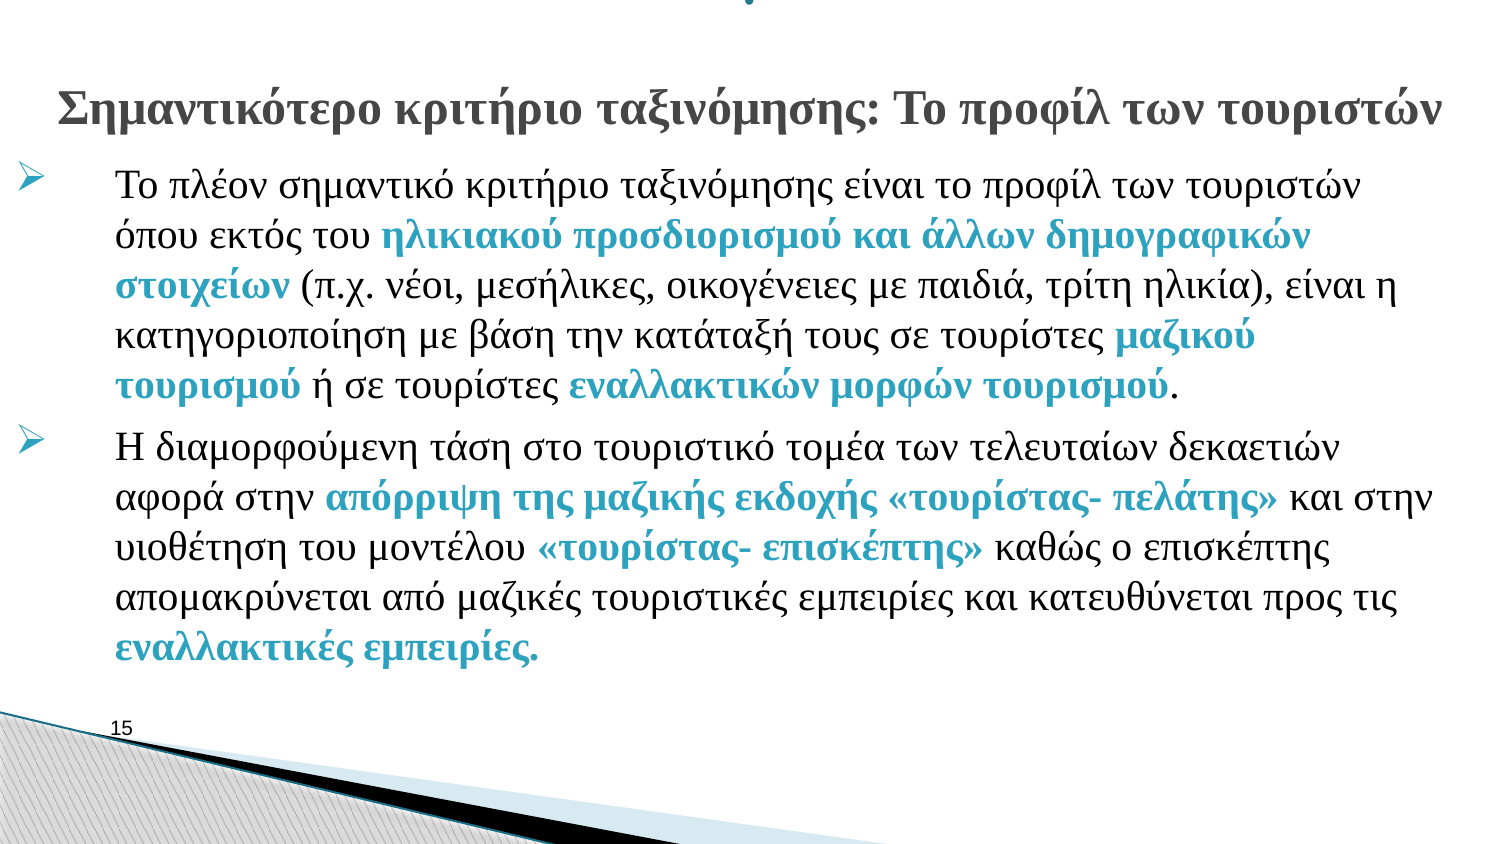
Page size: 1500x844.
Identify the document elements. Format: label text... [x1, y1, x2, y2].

title . Σημαντικότερο κριτήριο ταξινόμησης: Το προφίλ των τουριστών [0, 0, 1500, 135]
slide_number 15 [83, 699, 160, 750]
list Το πλέον σημαντικό κριτήριο ταξινόμησης είναι το προφίλ των τουριστών όπου εκτός του ηλικιακού προσδιορισμού και άλλων δημογραφικών στοιχείων (π.χ. νέοι, μεσήλικες, οικογένειες με παιδιά, τρίτη ηλικία), είναι η κατηγοριοποίηση με βάση την κατάταξή τους σε τουρίστες μαζικού τουρισμού ή σε τουρίστες εναλλακτικών μορφών τουρισμού. Η διαμορφούμενη τάση στο τουριστικό τομέα των τελευταίων δεκαετιών αφορά στην απόρριψη της μαζικής εκδοχής «τουρίστας- πελάτης» και στην υιοθέτηση του μοντέλου «τουρίστας- επισκέπτης» καθώς ο επισκέπτης απομακρύνεται από μαζικές τουριστικές εμπειρίες και κατευθύνεται προς τις εναλλακτικές εμπειρίες. [0, 141, 1465, 802]
